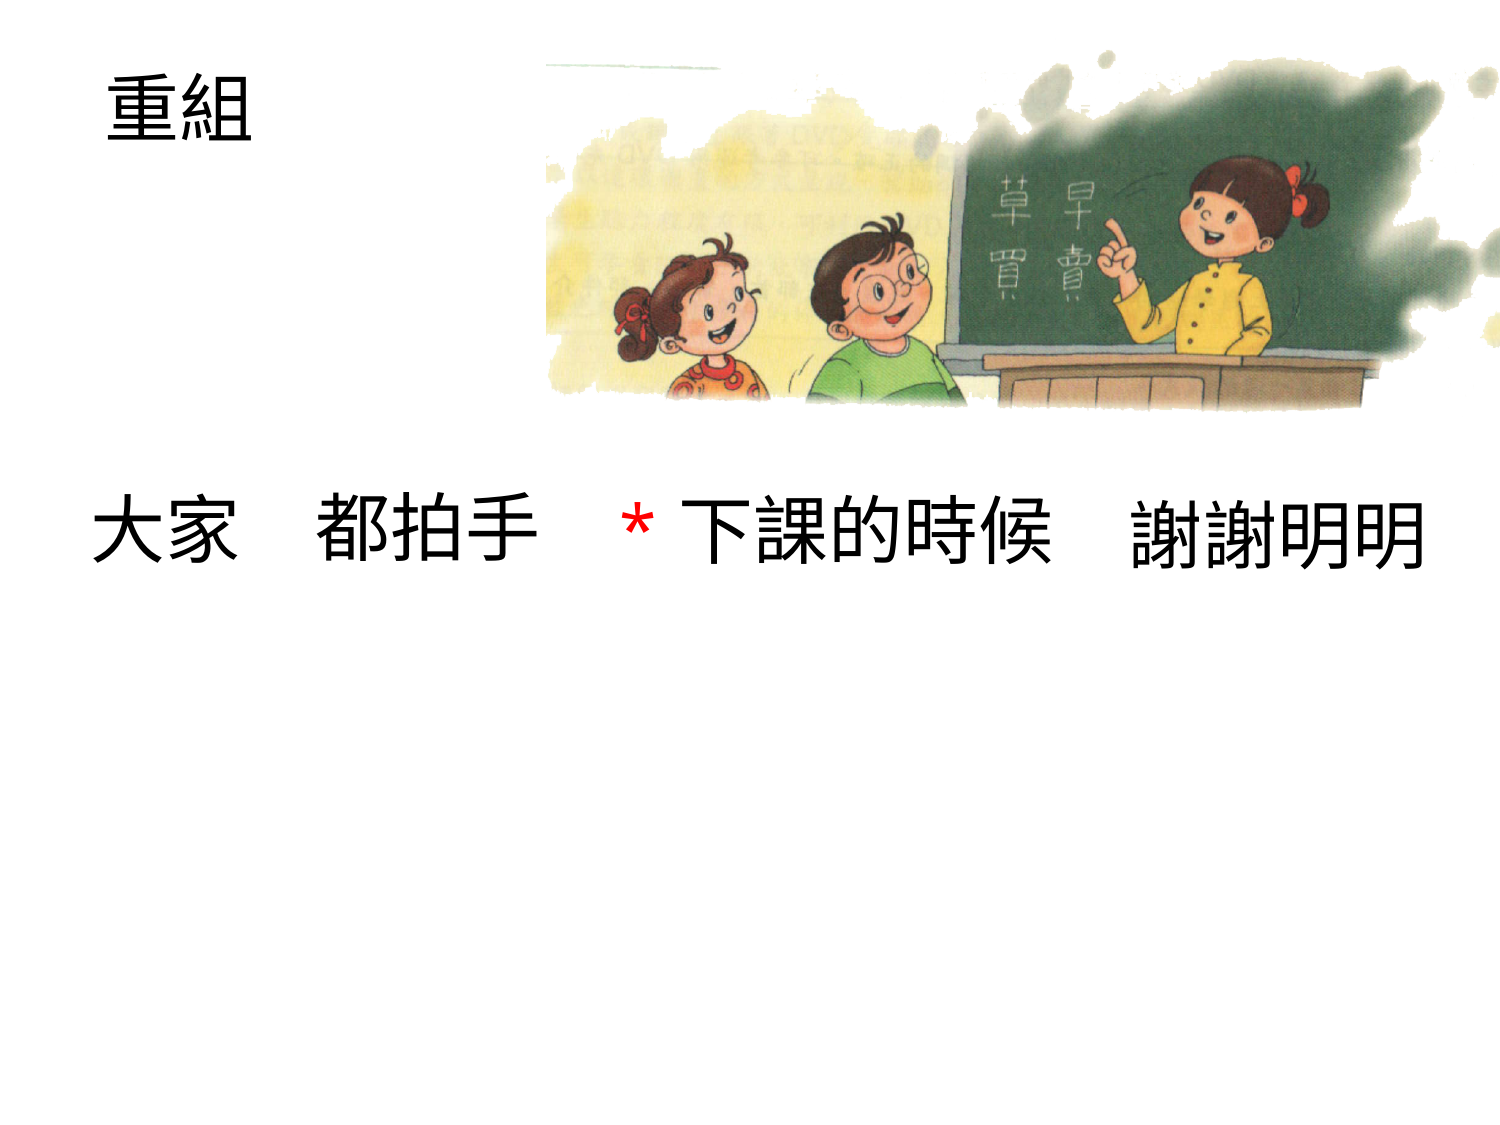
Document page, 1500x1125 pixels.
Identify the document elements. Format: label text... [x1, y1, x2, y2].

text_box 都拍手 [300, 473, 556, 578]
text_box 大家 [75, 475, 256, 581]
text_box *下課的時候 [601, 475, 1069, 581]
text_box 重組 [89, 54, 270, 160]
text_box 謝謝明明 [1113, 481, 1443, 587]
picture [546, 38, 1500, 423]
